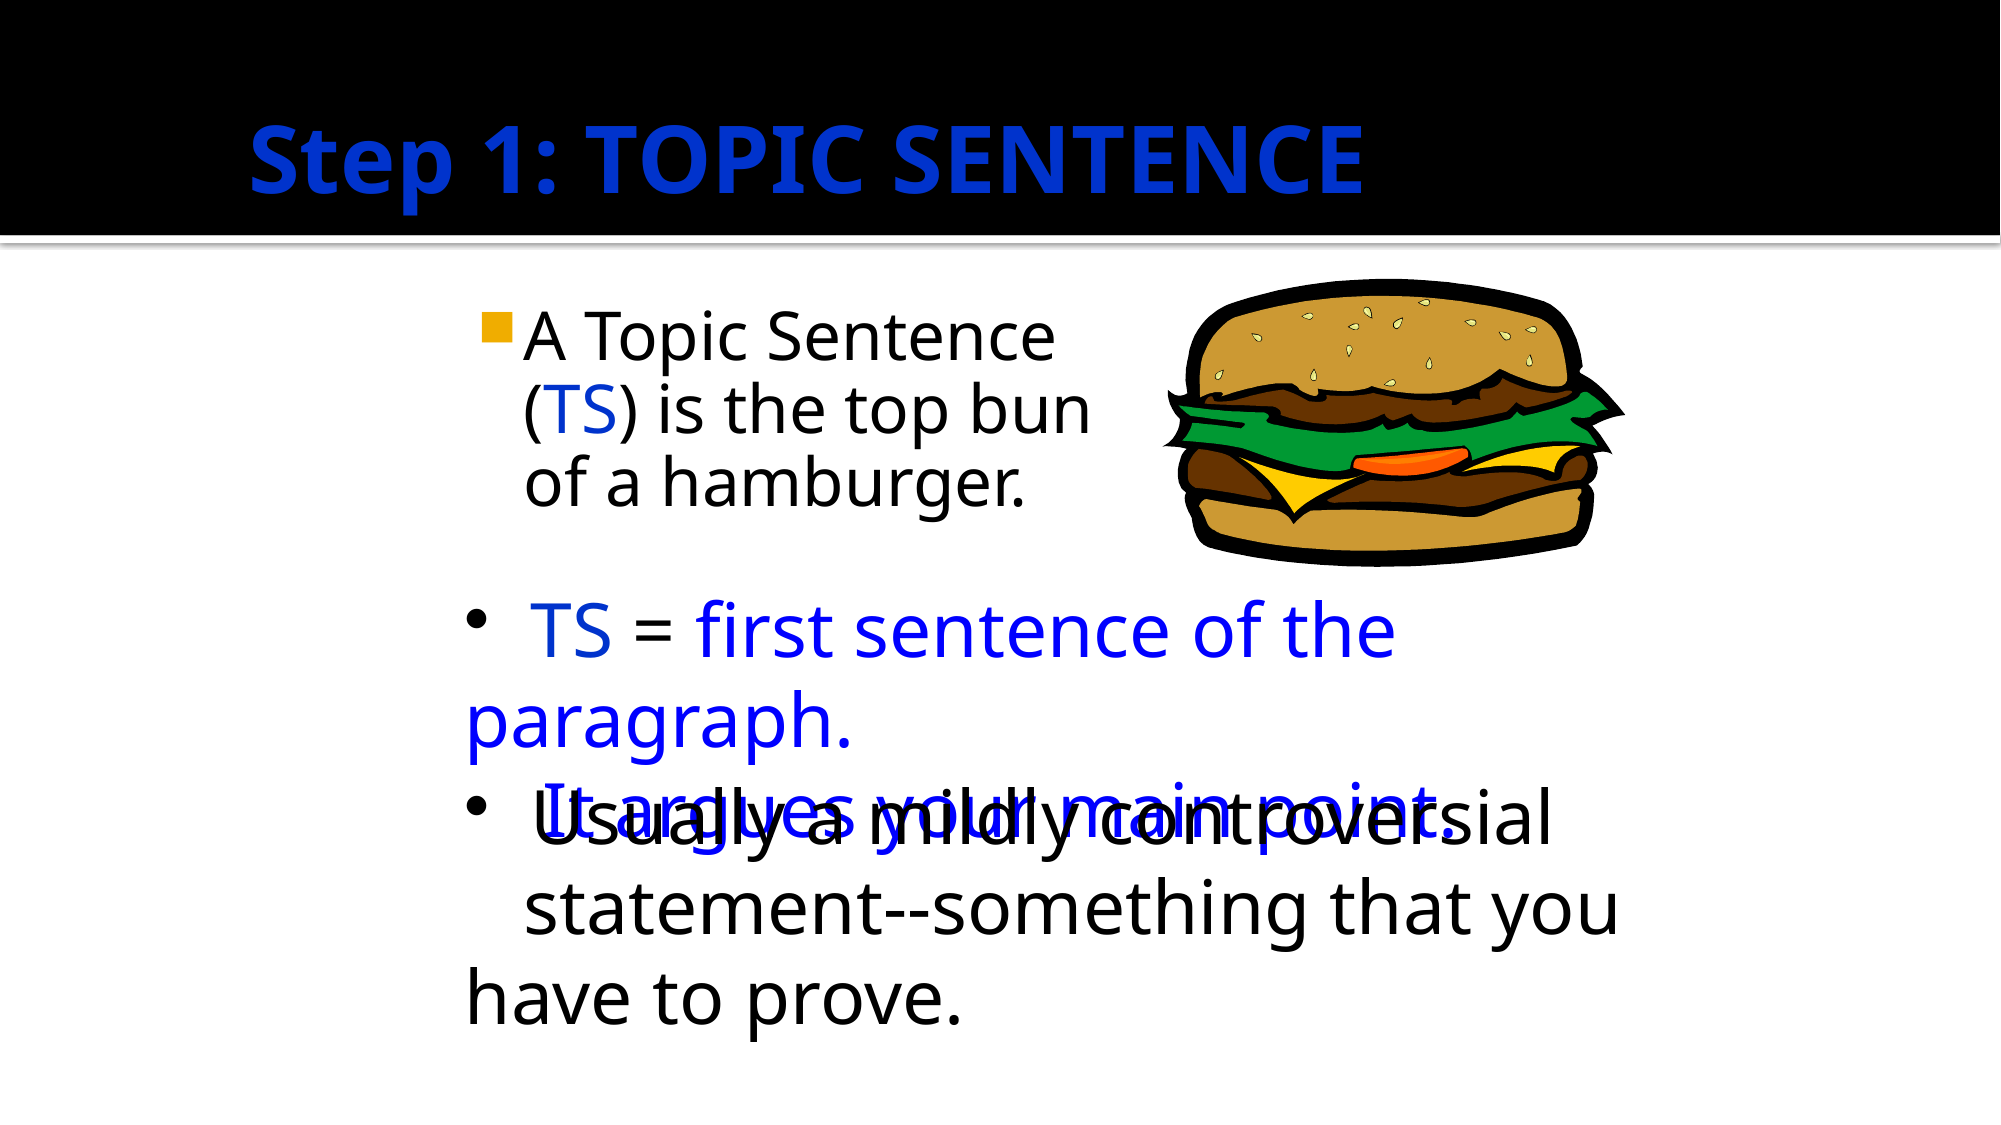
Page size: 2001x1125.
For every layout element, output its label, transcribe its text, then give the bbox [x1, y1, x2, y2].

list A Topic Sentence (TS) is the top bun of a hamburger. [450, 287, 1113, 550]
text_box TS = first sentence of the paragraph. It argues your main point. [450, 574, 1688, 762]
title Step 1: TOPIC SENTENCE [233, 62, 1900, 250]
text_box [1162, 249, 1626, 593]
text_box Usually a mildly controversial statement--something that you have to prove. [450, 762, 1688, 1048]
